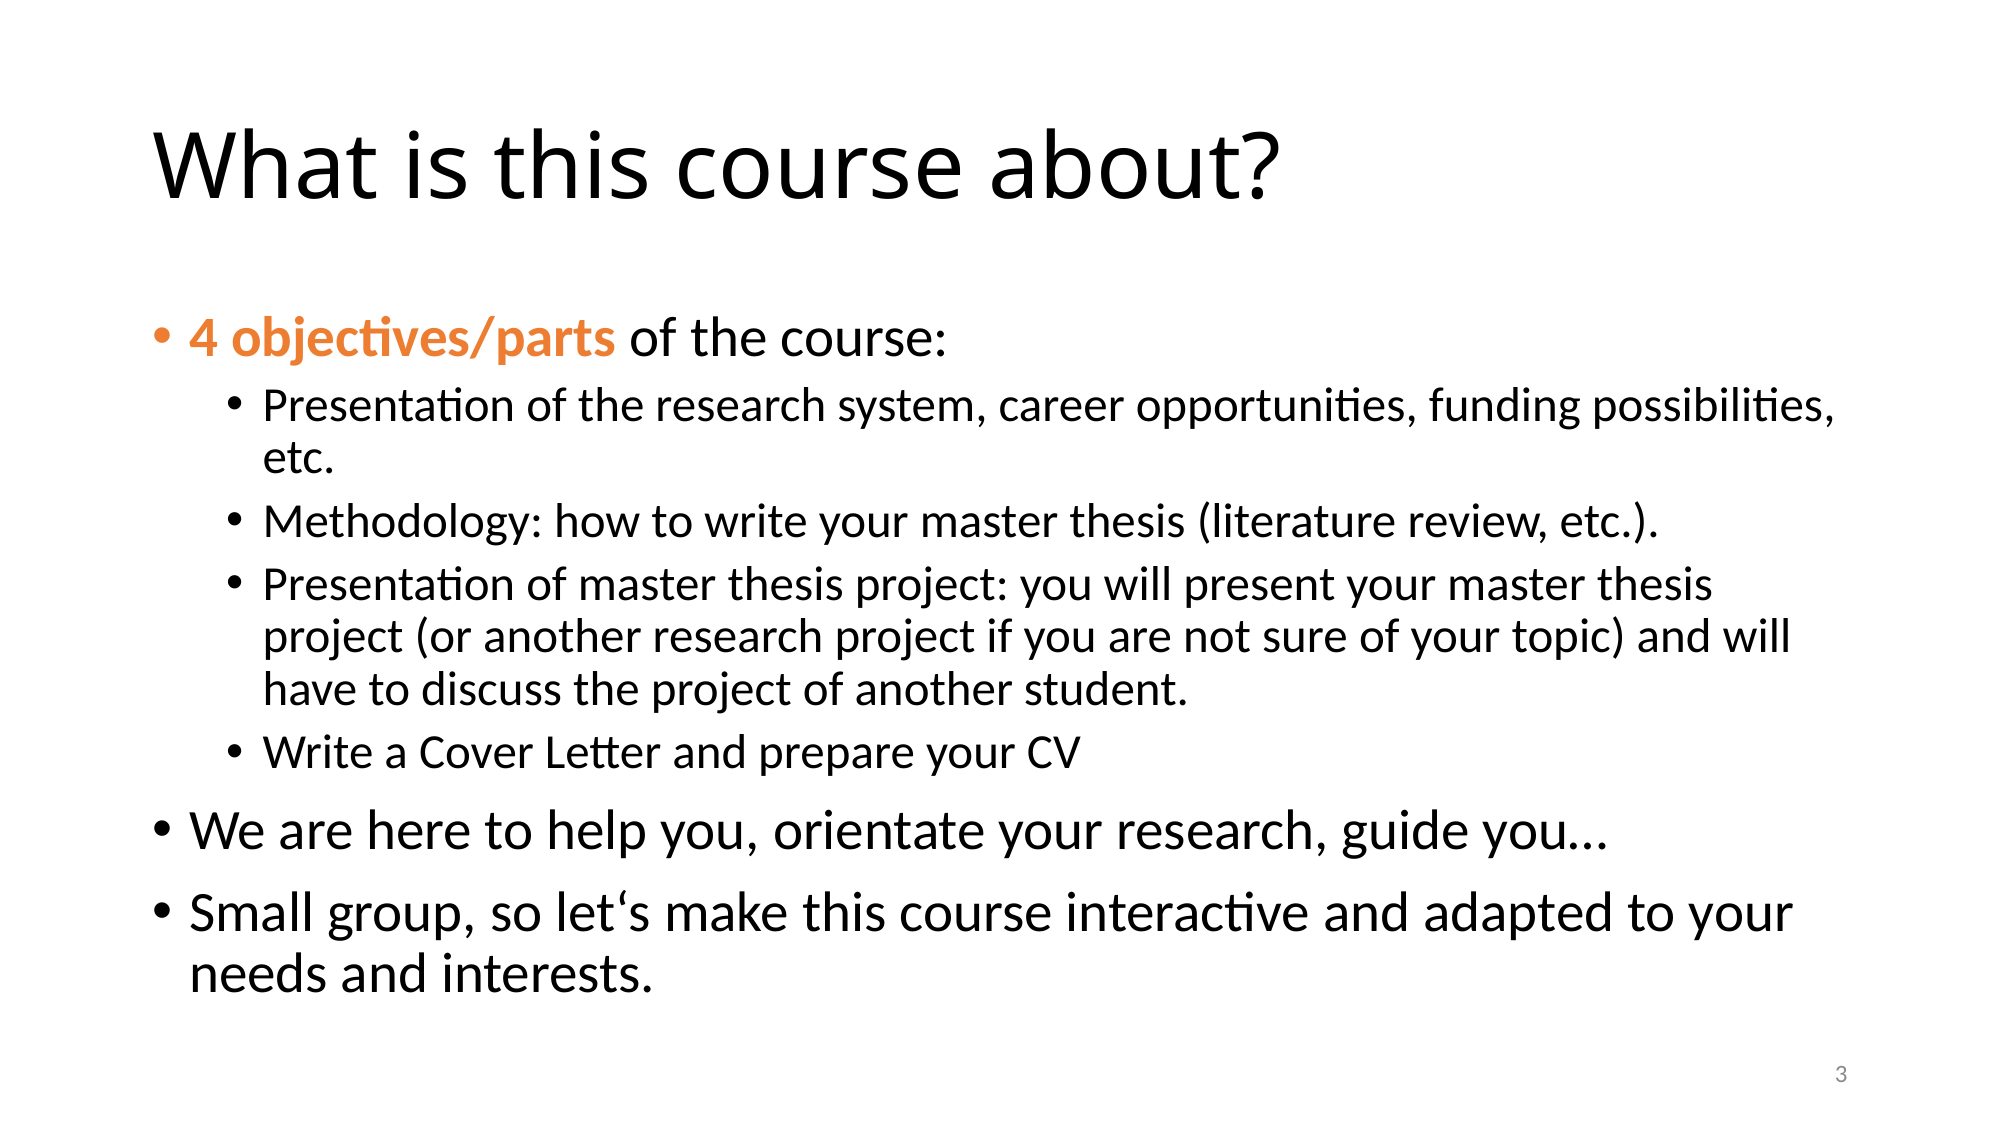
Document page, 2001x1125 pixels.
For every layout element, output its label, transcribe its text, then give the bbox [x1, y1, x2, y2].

title What is this course about? [137, 59, 1863, 278]
slide_number 3 [1412, 1042, 1863, 1103]
list 4 objectives/parts of the course: Presentation of the research system, career opportunities, funding possibilities, etc. Methodology: how to write your master thesis (literature review, etc.). Presentation of master thesis project: you will present your master thesis project (or another research project if you are not sure of your topic) and will have to discuss the project of another student. Write a Cover Letter and prepare your CV We are here to help you, orientate your research, guide you… Small group, so let‘s make this course interactive and adapted to your needs and interests. [137, 299, 1863, 1014]
